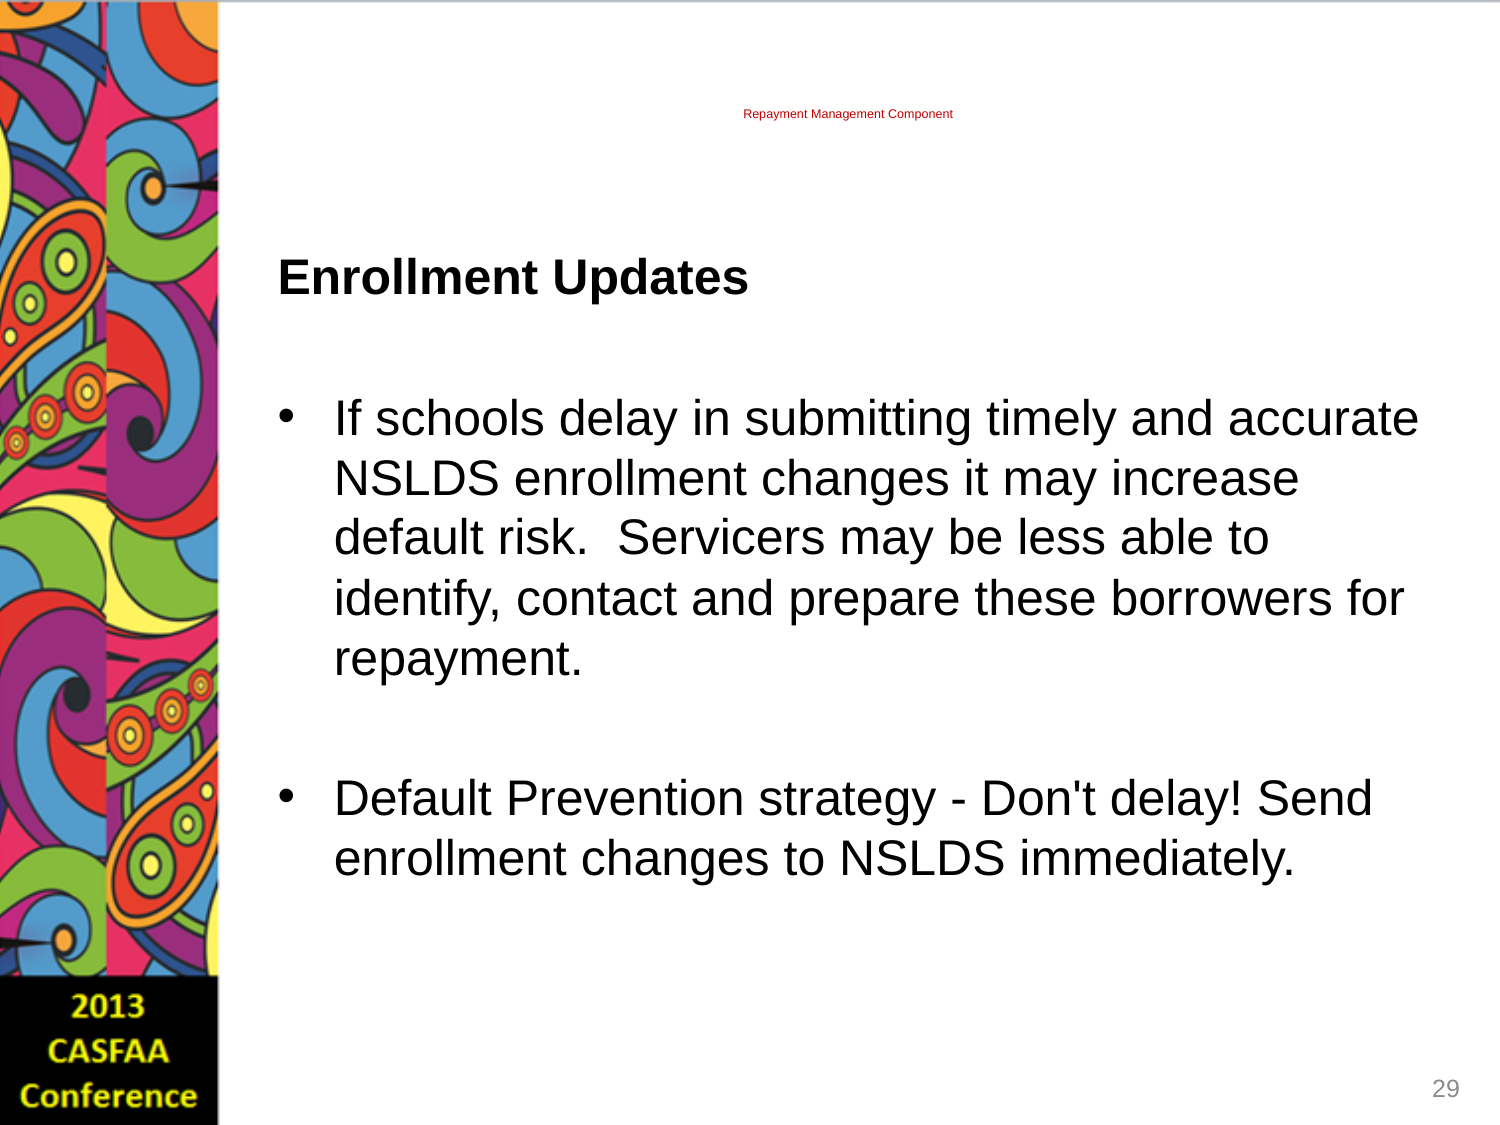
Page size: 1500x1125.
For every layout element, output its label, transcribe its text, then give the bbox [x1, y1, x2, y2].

picture [0, 0, 1500, 1125]
list Enrollment Updates If schools delay in submitting timely and accurate NSLDS enrollment changes it may increase default risk. Servicers may be less able to identify, contact and prepare these borrowers for repayment. Default Prevention strategy - Don't delay! Send enrollment changes to NSLDS immediately. [262, 237, 1450, 1025]
title Repayment Management Component [262, 62, 1438, 163]
slide_number 29 [1162, 1050, 1475, 1125]
